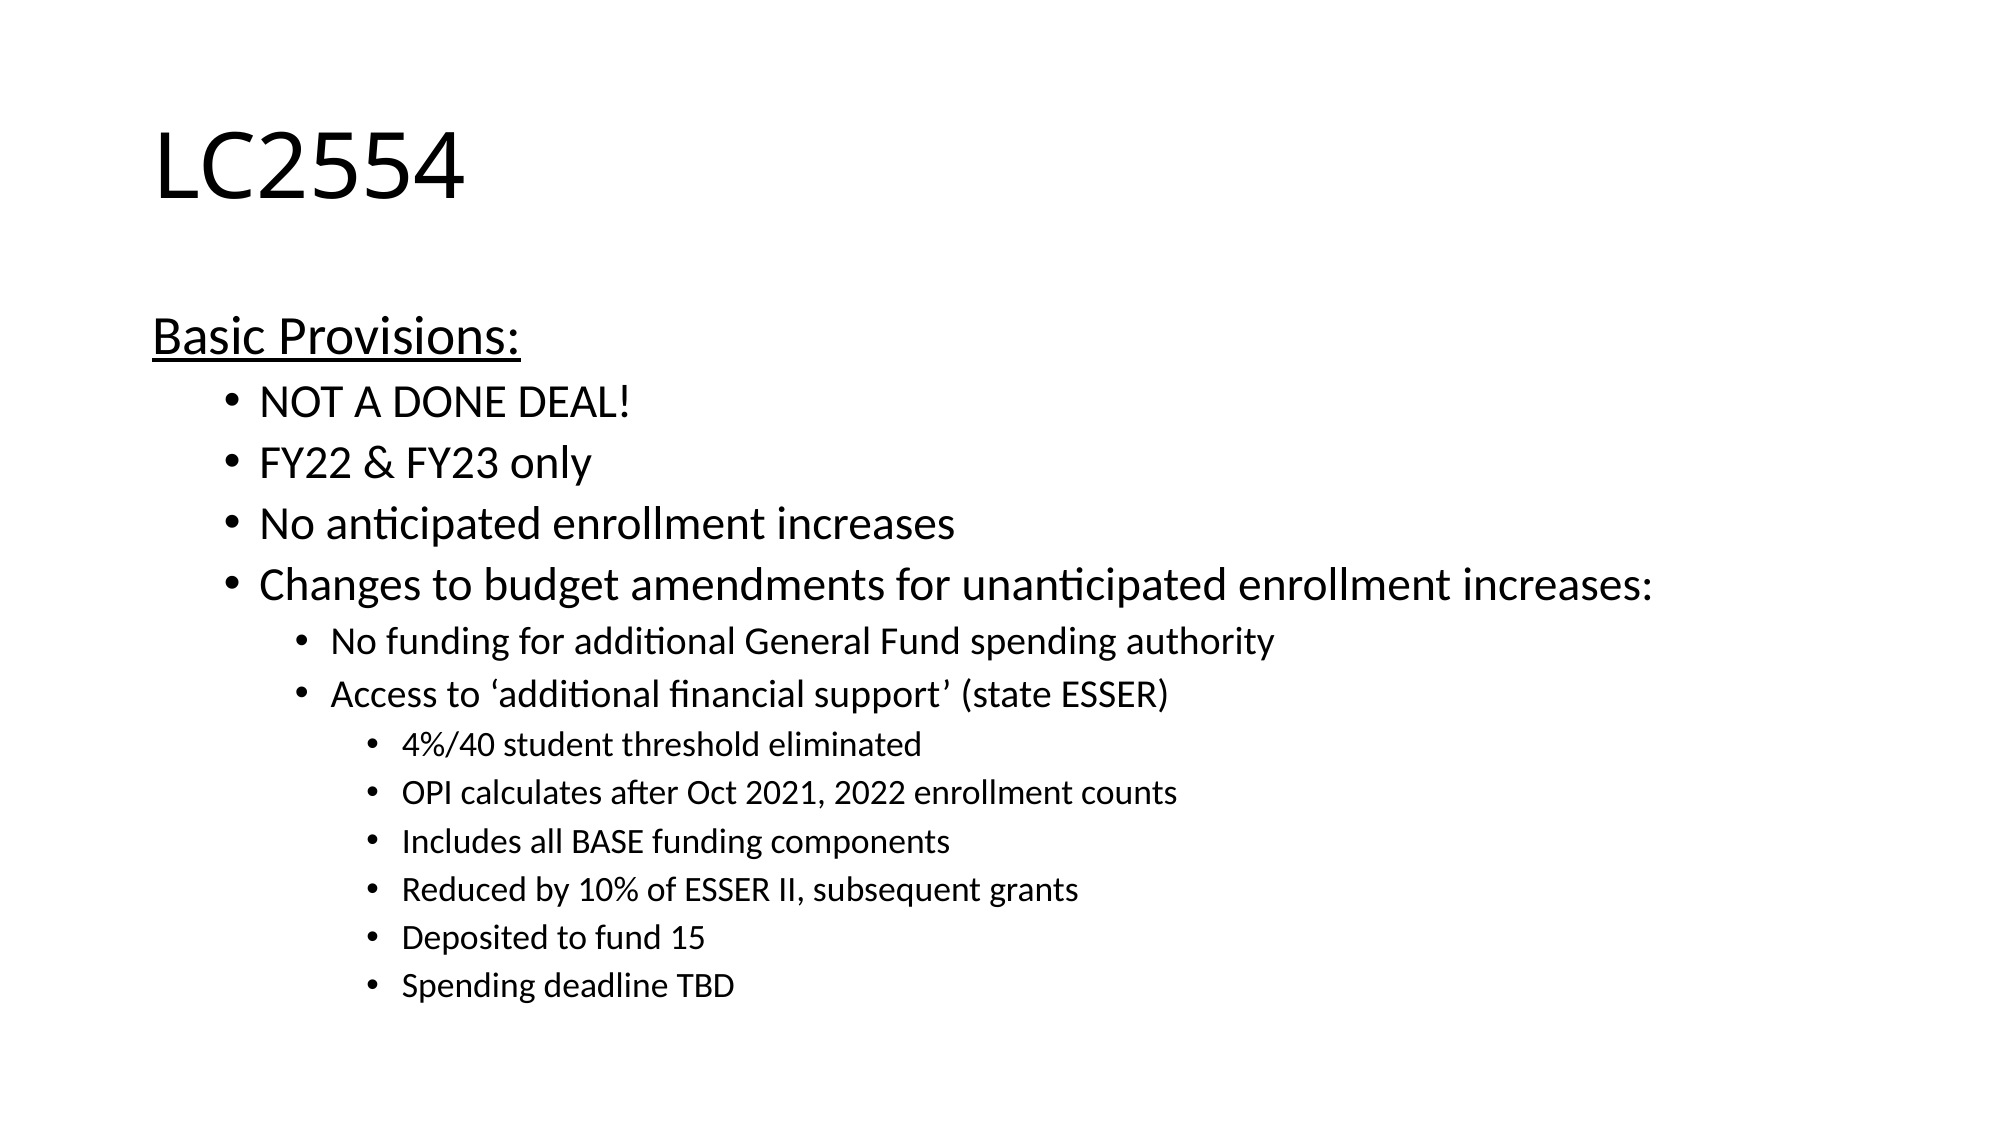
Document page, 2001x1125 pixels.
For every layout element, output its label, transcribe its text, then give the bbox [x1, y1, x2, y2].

title LC2554 [137, 59, 1863, 278]
list Basic Provisions: NOT A DONE DEAL! FY22 & FY23 only No anticipated enrollment increases Changes to budget amendments for unanticipated enrollment increases: No funding for additional General Fund spending authority Access to ‘additional financial support’ (state ESSER) 4%/40 student threshold eliminated OPI calculates after Oct 2021, 2022 enrollment counts Includes all BASE funding components Reduced by 10% of ESSER II, subsequent grants Deposited to fund 15 Spending deadline TBD [137, 299, 1798, 1014]
